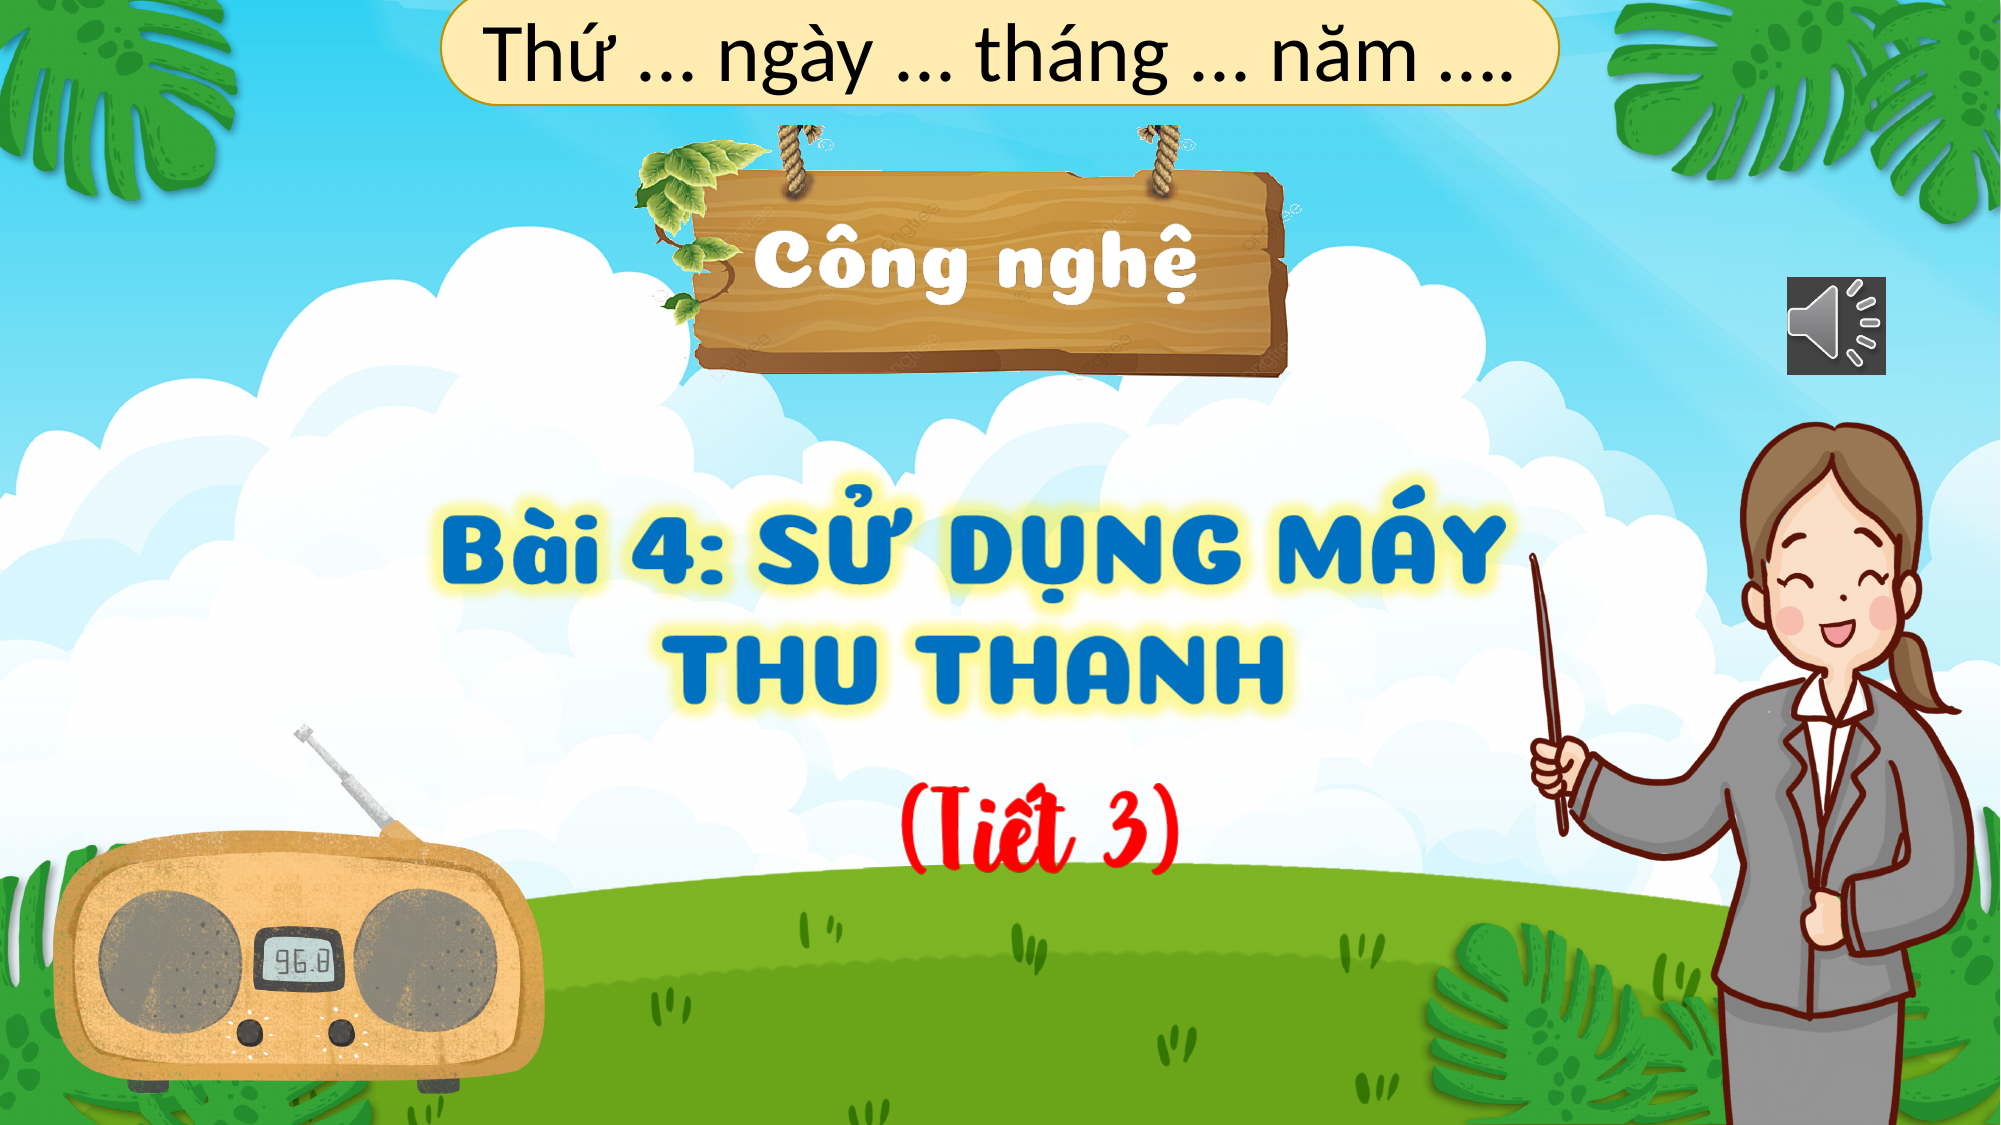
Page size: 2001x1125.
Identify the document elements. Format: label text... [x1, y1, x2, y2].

text_box Thứ ... ngày ... tháng ... năm …. [439, 0, 1561, 107]
picture [0, 0, 2001, 1125]
